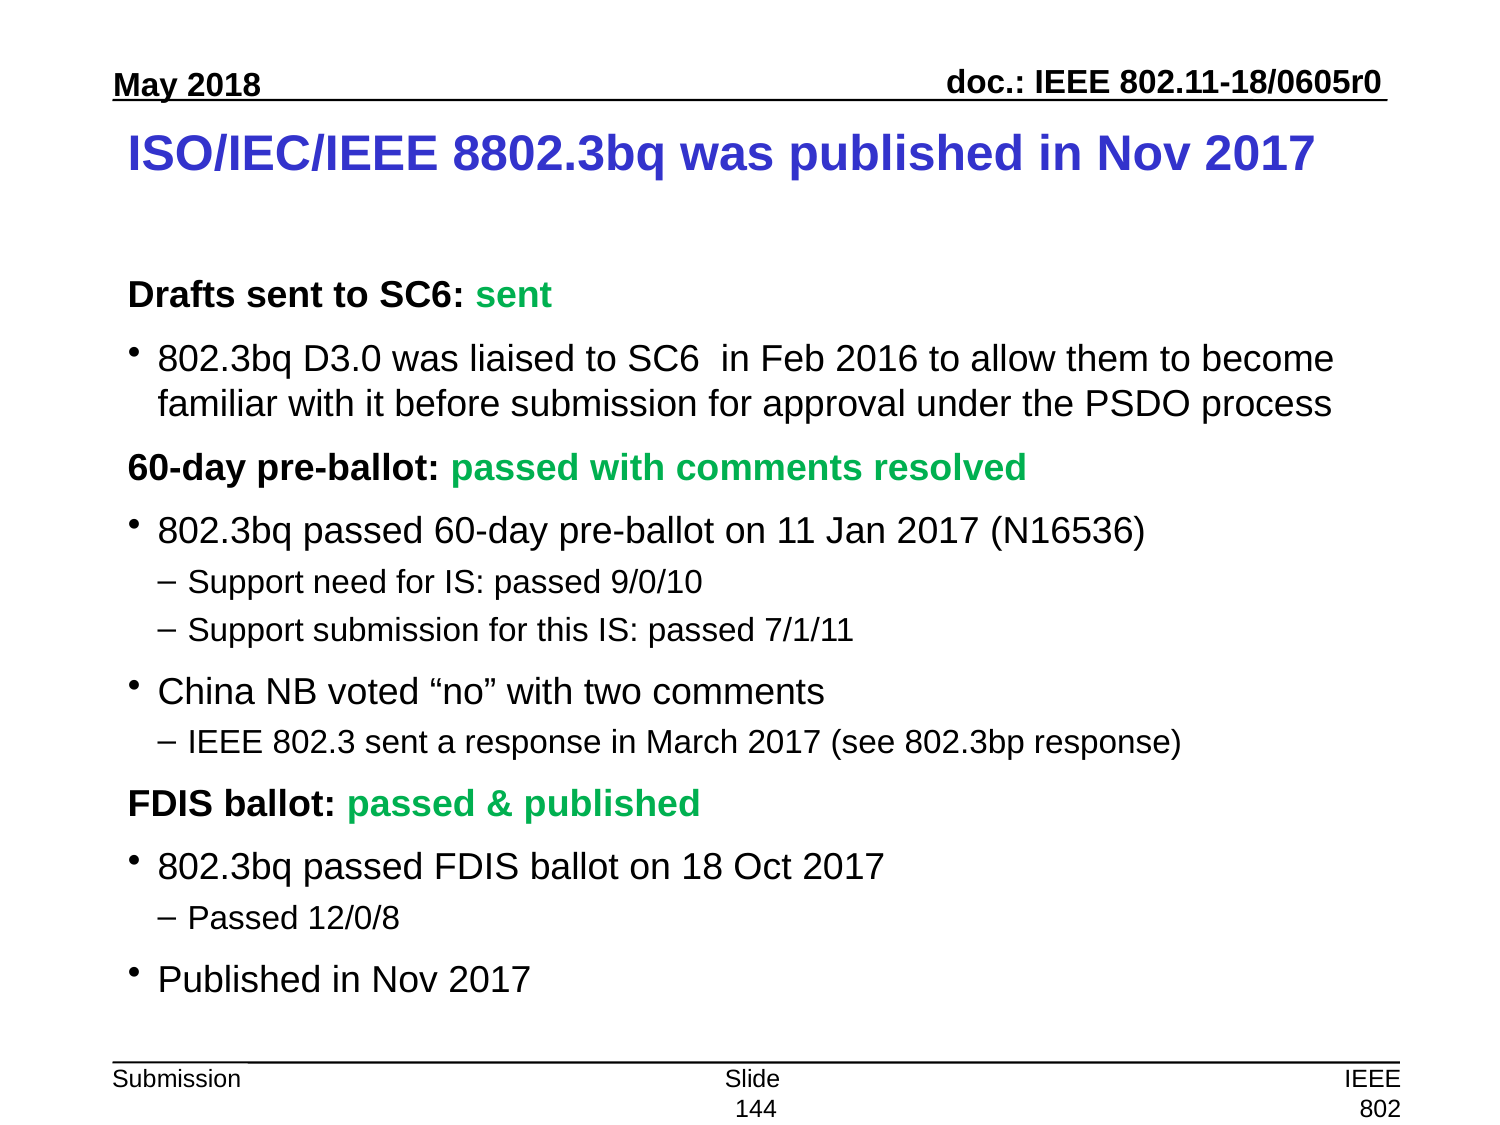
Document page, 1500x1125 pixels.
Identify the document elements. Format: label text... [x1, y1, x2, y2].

list Drafts sent to SC6: sent 802.3bq D3.0 was liaised to SC6 in Feb 2016 to allow them to become familiar with it before submission for approval under the PSDO process 60-day pre-ballot: passed with comments resolved 802.3bq passed 60-day pre-ballot on 11 Jan 2017 (N16536) Support need for IS: passed 9/0/10 Support submission for this IS: passed 7/1/11 China NB voted “no” with two comments IEEE 802.3 sent a response in March 2017 (see 802.3bp response) FDIS ballot: passed & published 802.3bq passed FDIS ballot on 18 Oct 2017 Passed 12/0/8 Published in Nov 2017 [112, 262, 1388, 938]
slide_number Slide 144 [709, 1061, 803, 1093]
footer IEEE 802 [1320, 1061, 1402, 1093]
title ISO/IEC/IEEE 8802.3bq was published in Nov 2017 [112, 112, 1388, 262]
